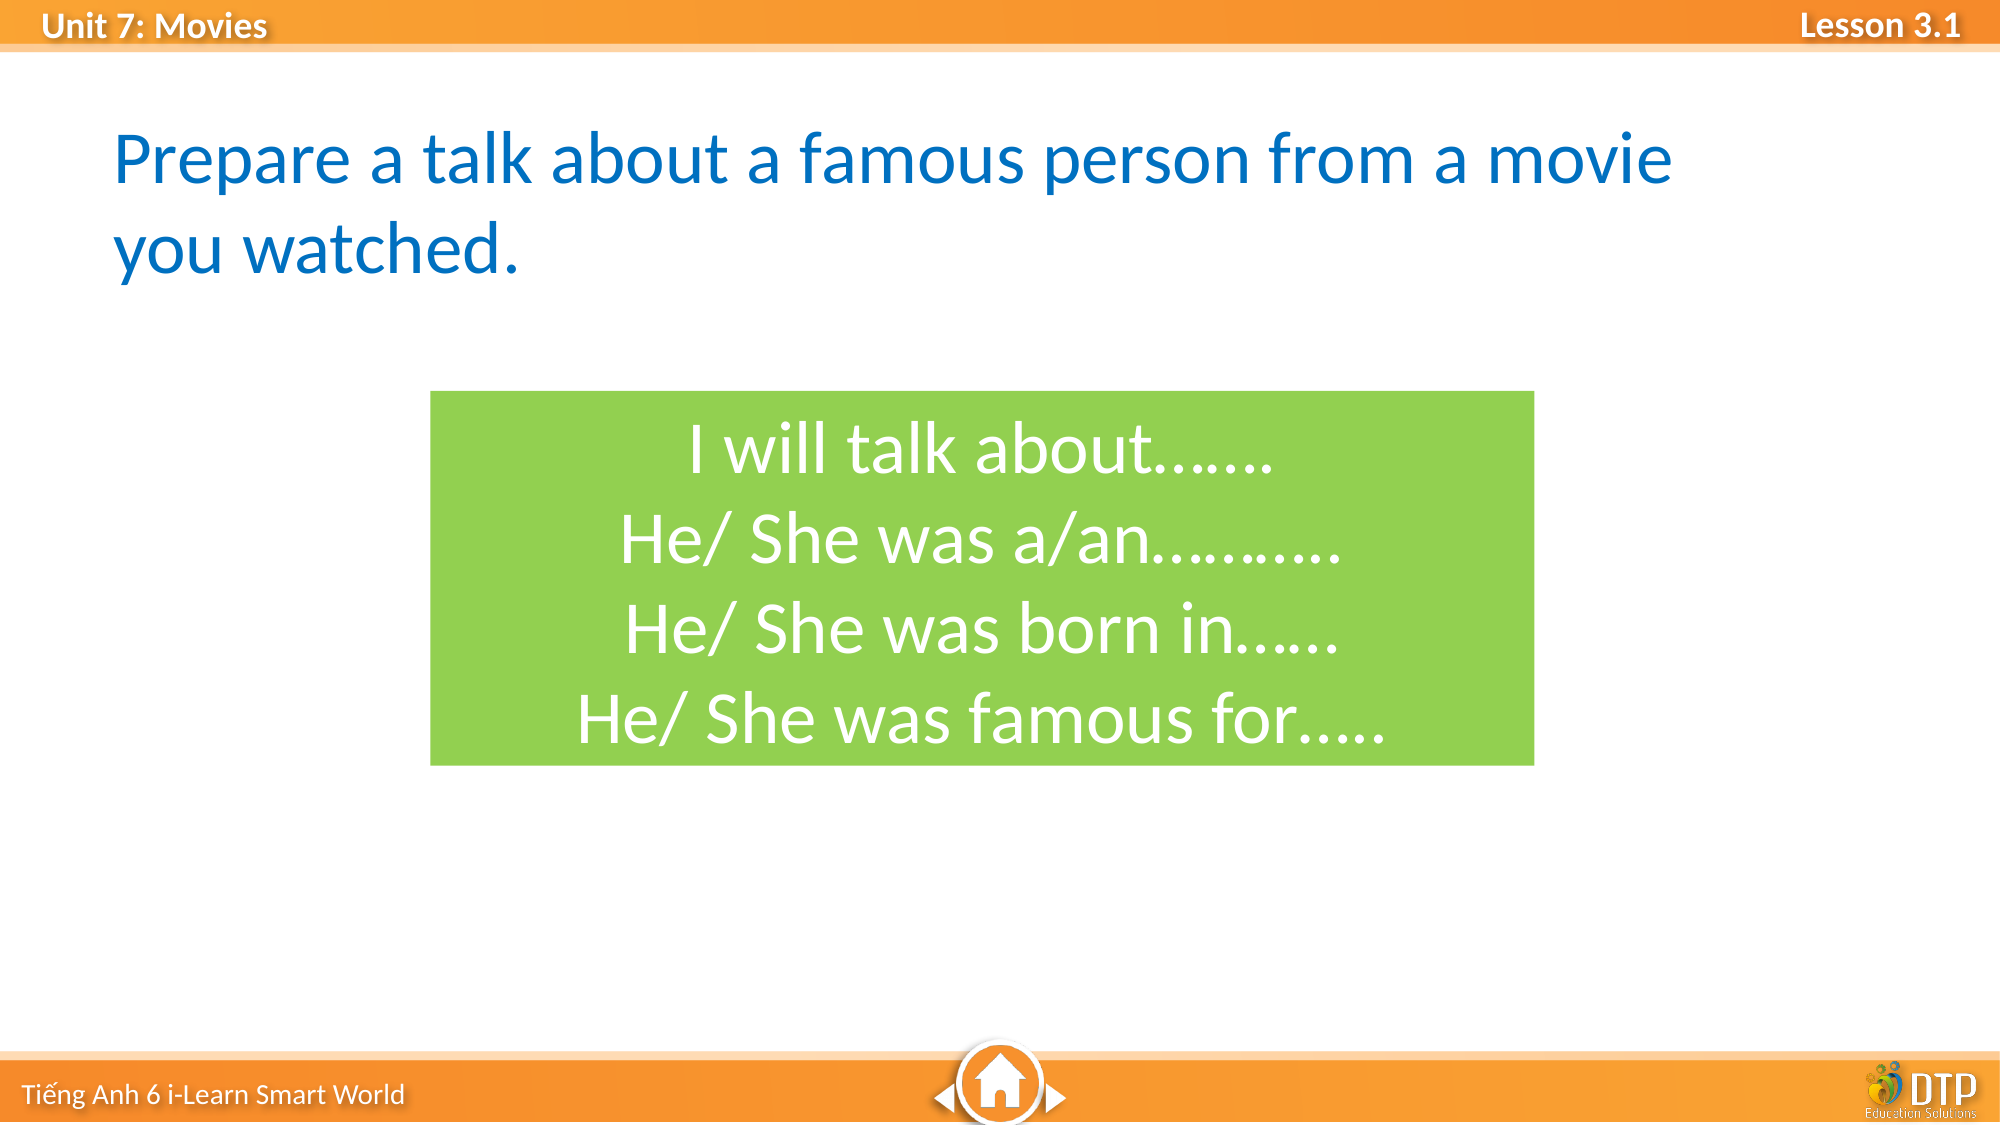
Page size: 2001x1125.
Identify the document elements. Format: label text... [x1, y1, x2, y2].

picture [0, 0, 2000, 1125]
text_box Prepare a talk about a famous person from a movie you watched. [98, 100, 1803, 296]
text_box I will talk about……. He/ She was a/an……….. He/ She was born in…… He/ She was famous for….. [430, 390, 1535, 766]
